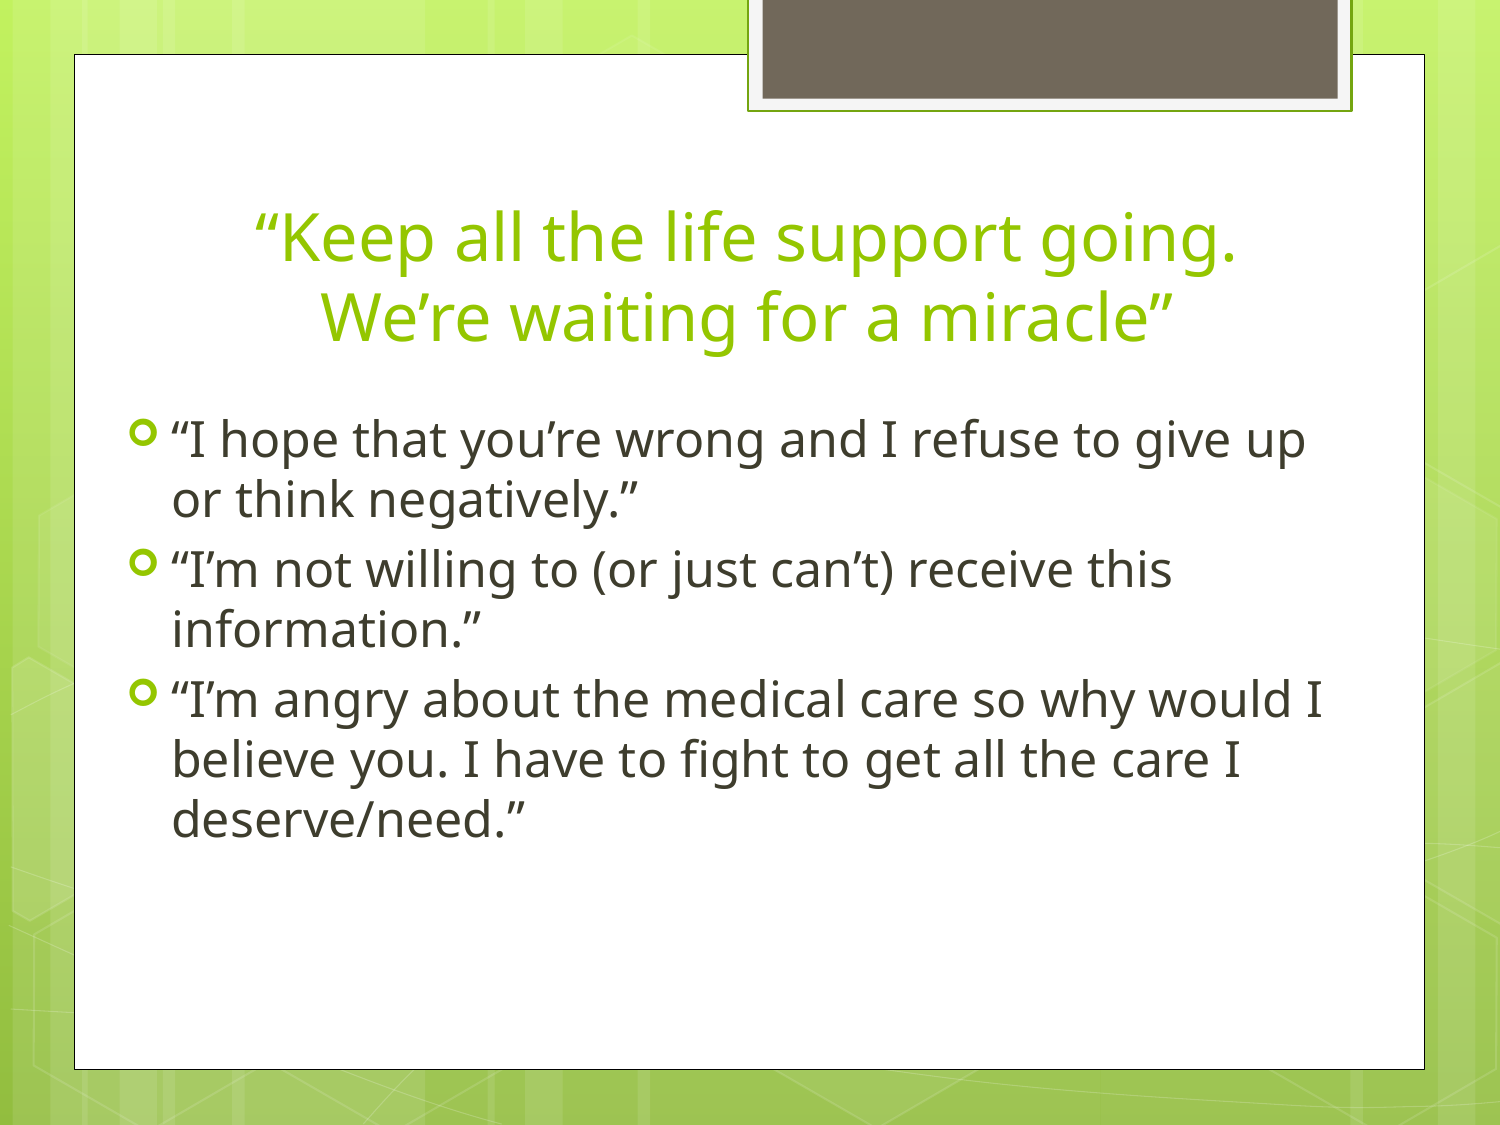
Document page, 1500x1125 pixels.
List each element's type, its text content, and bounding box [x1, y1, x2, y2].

title “Keep all the life support going. We’re waiting for a miracle” [171, 162, 1324, 363]
list “I hope that you’re wrong and I refuse to give up or think negatively.” “I’m not willing to (or just can’t) receive this information.” “I’m angry about the medical care so why would I believe you. I have to fight to get all the care I deserve/need.” [99, 399, 1363, 957]
